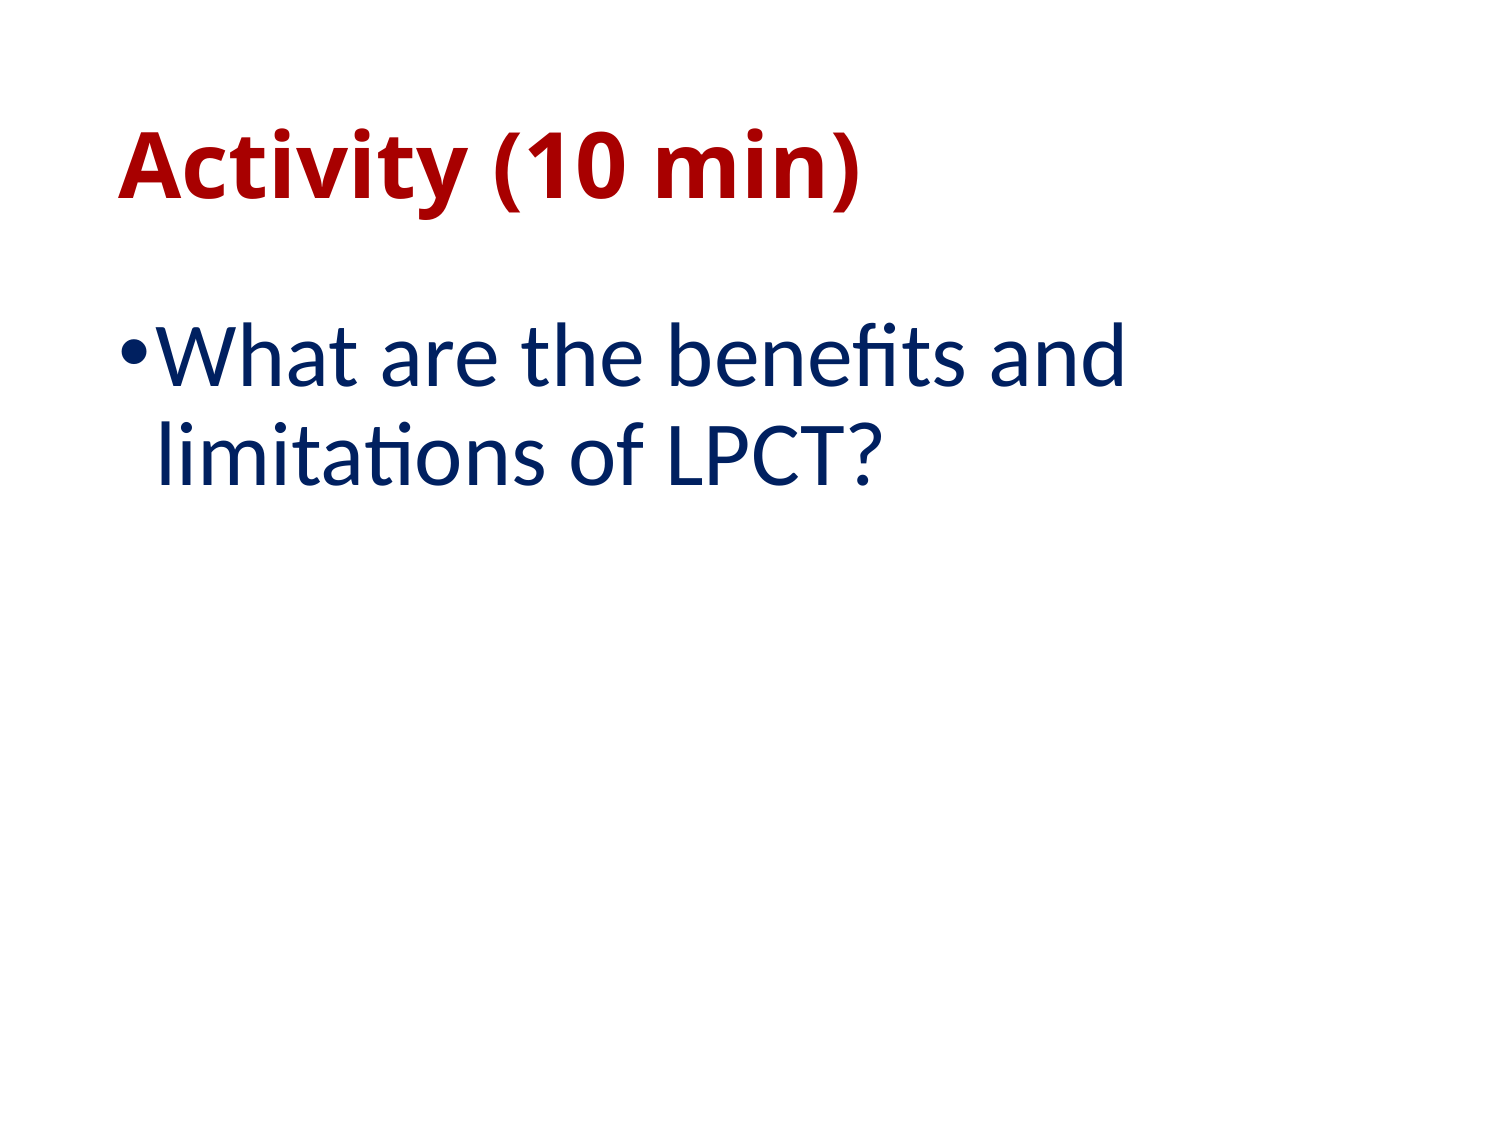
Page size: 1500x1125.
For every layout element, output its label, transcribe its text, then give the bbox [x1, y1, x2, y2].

list What are the benefits and limitations of LPCT? [103, 299, 1397, 1014]
title Activity (10 min) [103, 59, 1397, 278]
